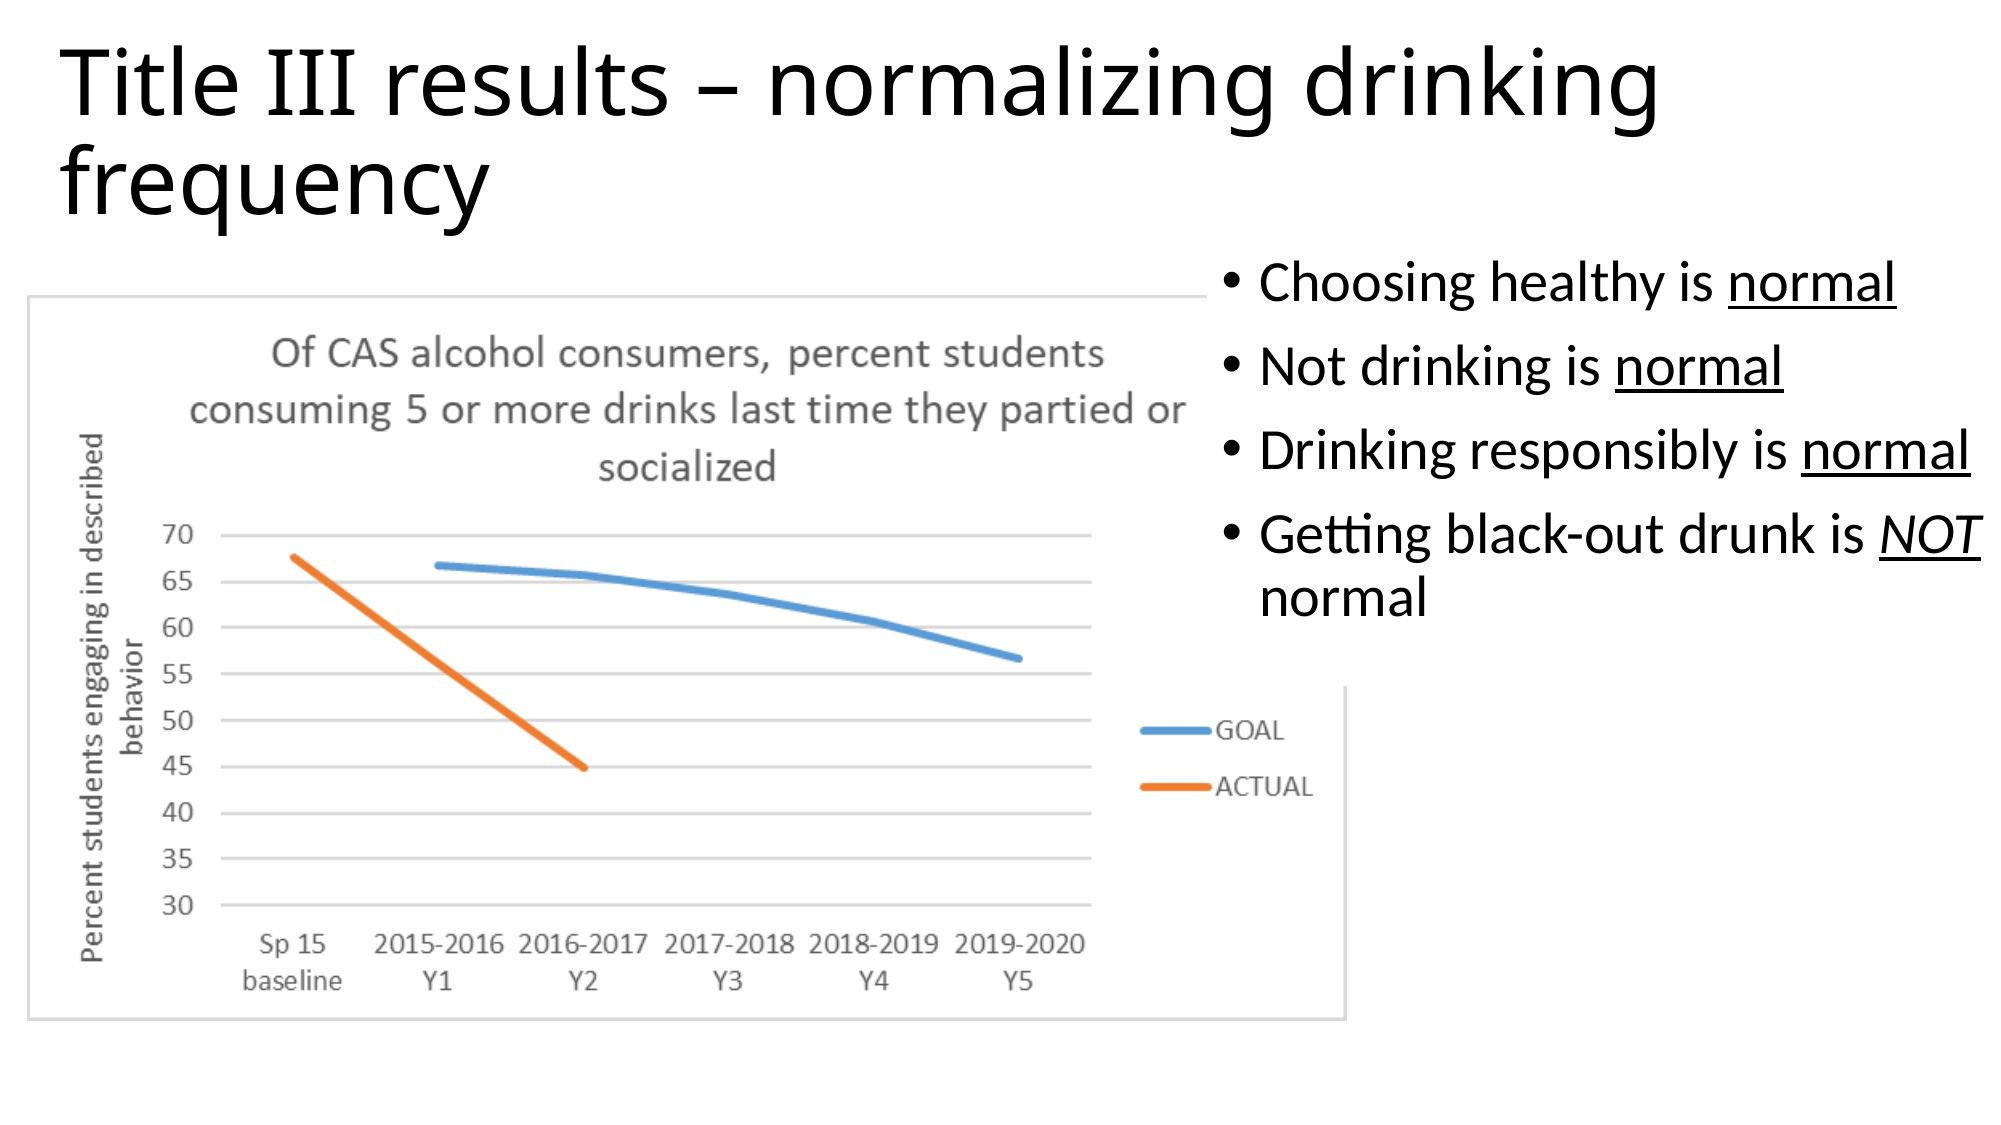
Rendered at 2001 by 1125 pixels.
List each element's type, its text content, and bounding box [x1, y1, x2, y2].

list Choosing healthy is normal Not drinking is normal Drinking responsibly is normal Getting black-out drunk is NOT normal [1206, 244, 2000, 687]
picture [27, 295, 1347, 1021]
title Title III results – normalizing drinking frequency [44, 26, 1916, 244]
